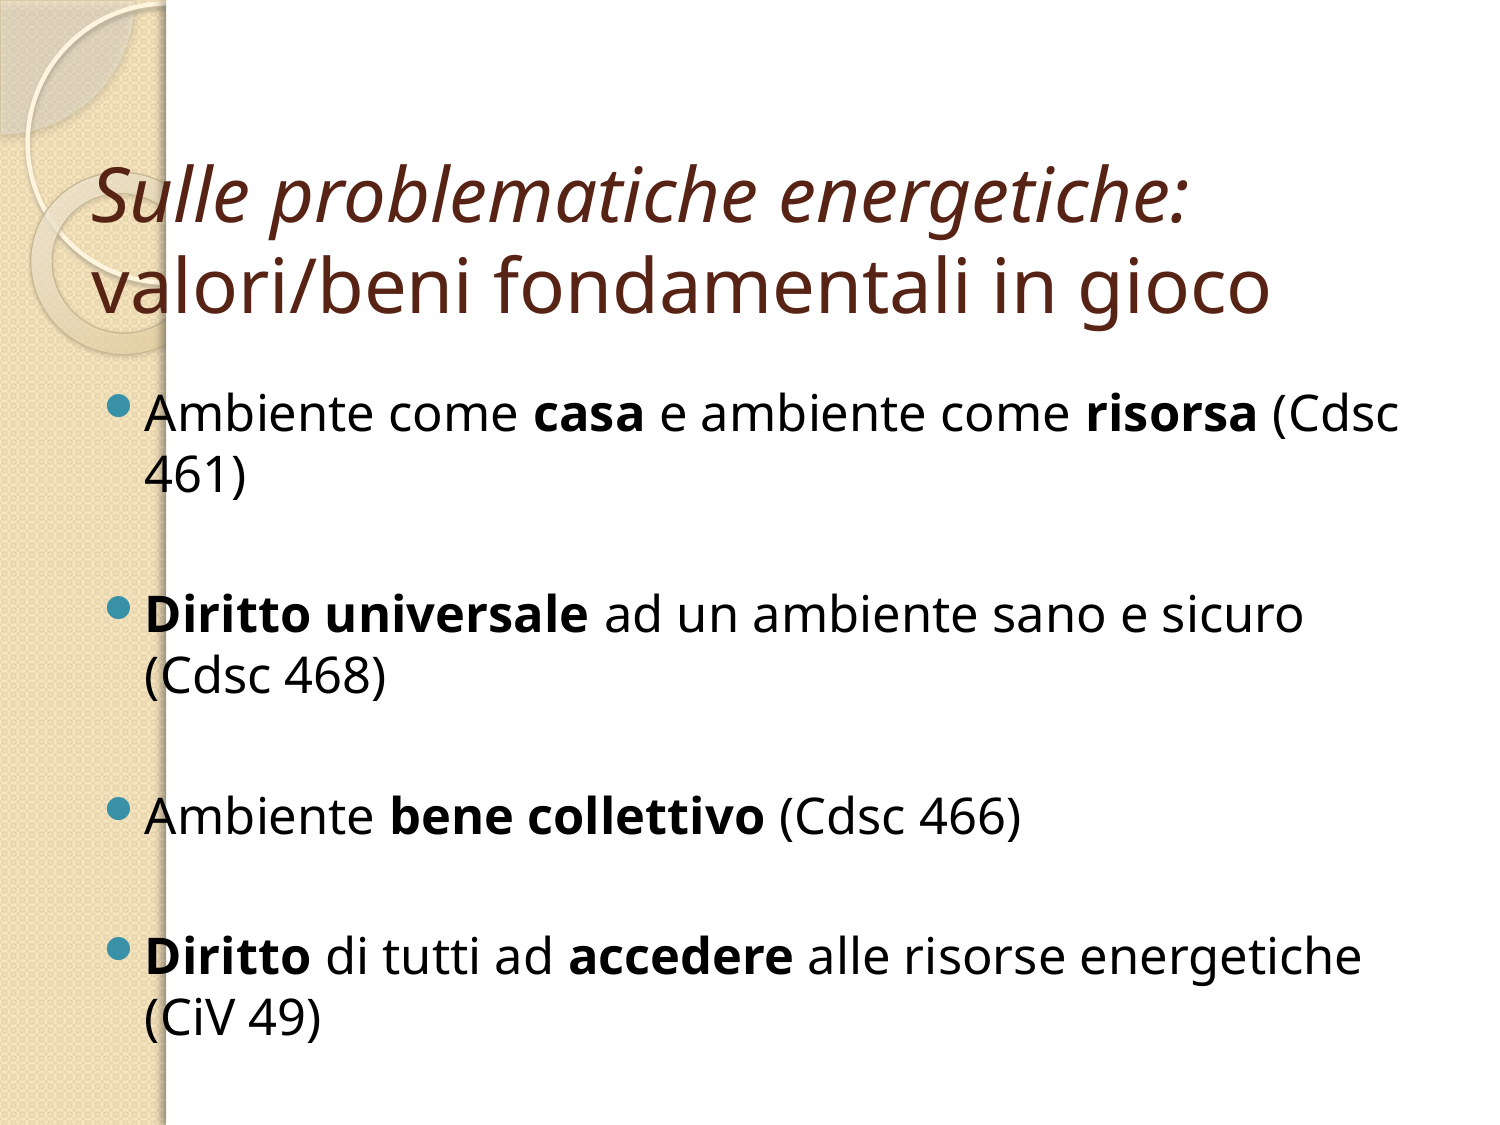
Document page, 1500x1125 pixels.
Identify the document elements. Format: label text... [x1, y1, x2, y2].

list Ambiente come casa e ambiente come risorsa (Cdsc 461) Diritto universale ad un ambiente sano e sicuro (Cdsc 468) Ambiente bene collettivo (Cdsc 466) Diritto di tutti ad accedere alle risorse energetiche (CiV 49) [76, 373, 1427, 1062]
title Sulle problematiche energetiche: valori/beni fondamentali in gioco [76, 137, 1427, 339]
